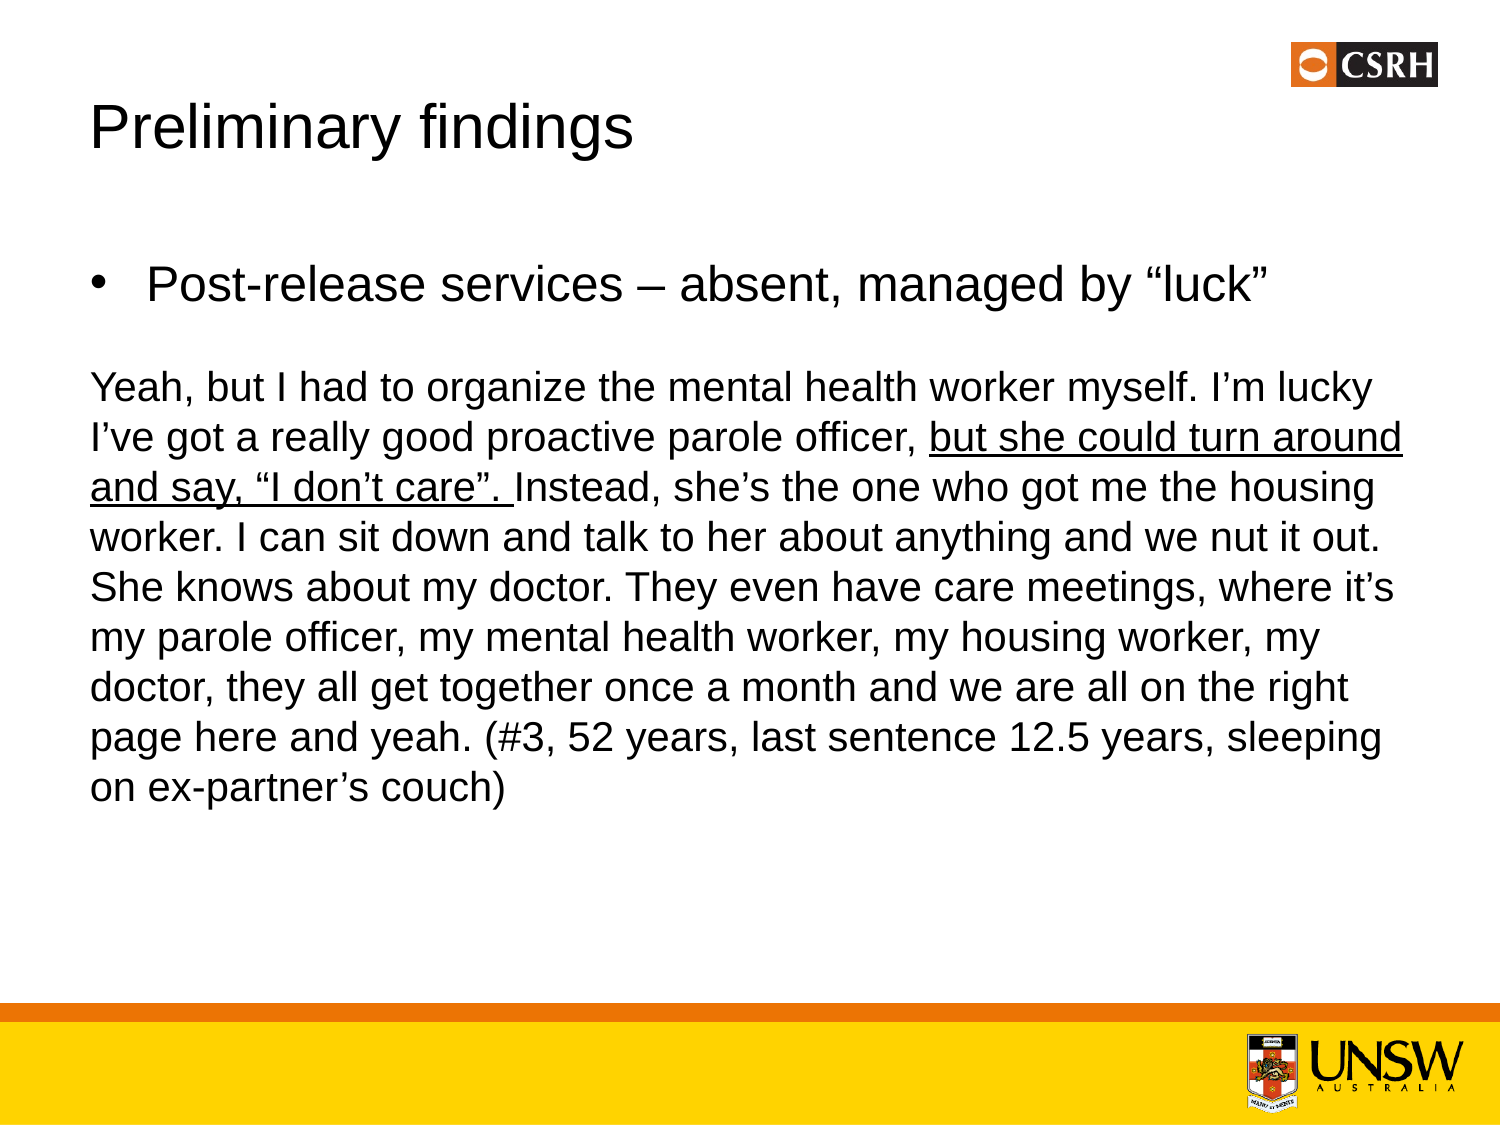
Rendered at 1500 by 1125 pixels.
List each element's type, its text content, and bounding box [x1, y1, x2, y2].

picture [0, 1003, 1500, 1125]
picture [1291, 42, 1438, 87]
list Post-release services – absent, managed by “luck” Yeah, but I had to organize the mental health worker myself. I’m lucky I’ve got a really good proactive parole officer, but she could turn around and say, “I don’t care”. Instead, she’s the one who got me the housing worker. I can sit down and talk to her about anything and we nut it out. She knows about my doctor. They even have care meetings, where it’s my parole officer, my mental health worker, my housing worker, my doctor, they all get together once a month and we are all on the right page here and yeah. (#3, 52 years, last sentence 12.5 years, sleeping on ex-partner’s couch) [75, 243, 1425, 953]
title Preliminary findings [75, 78, 1425, 209]
